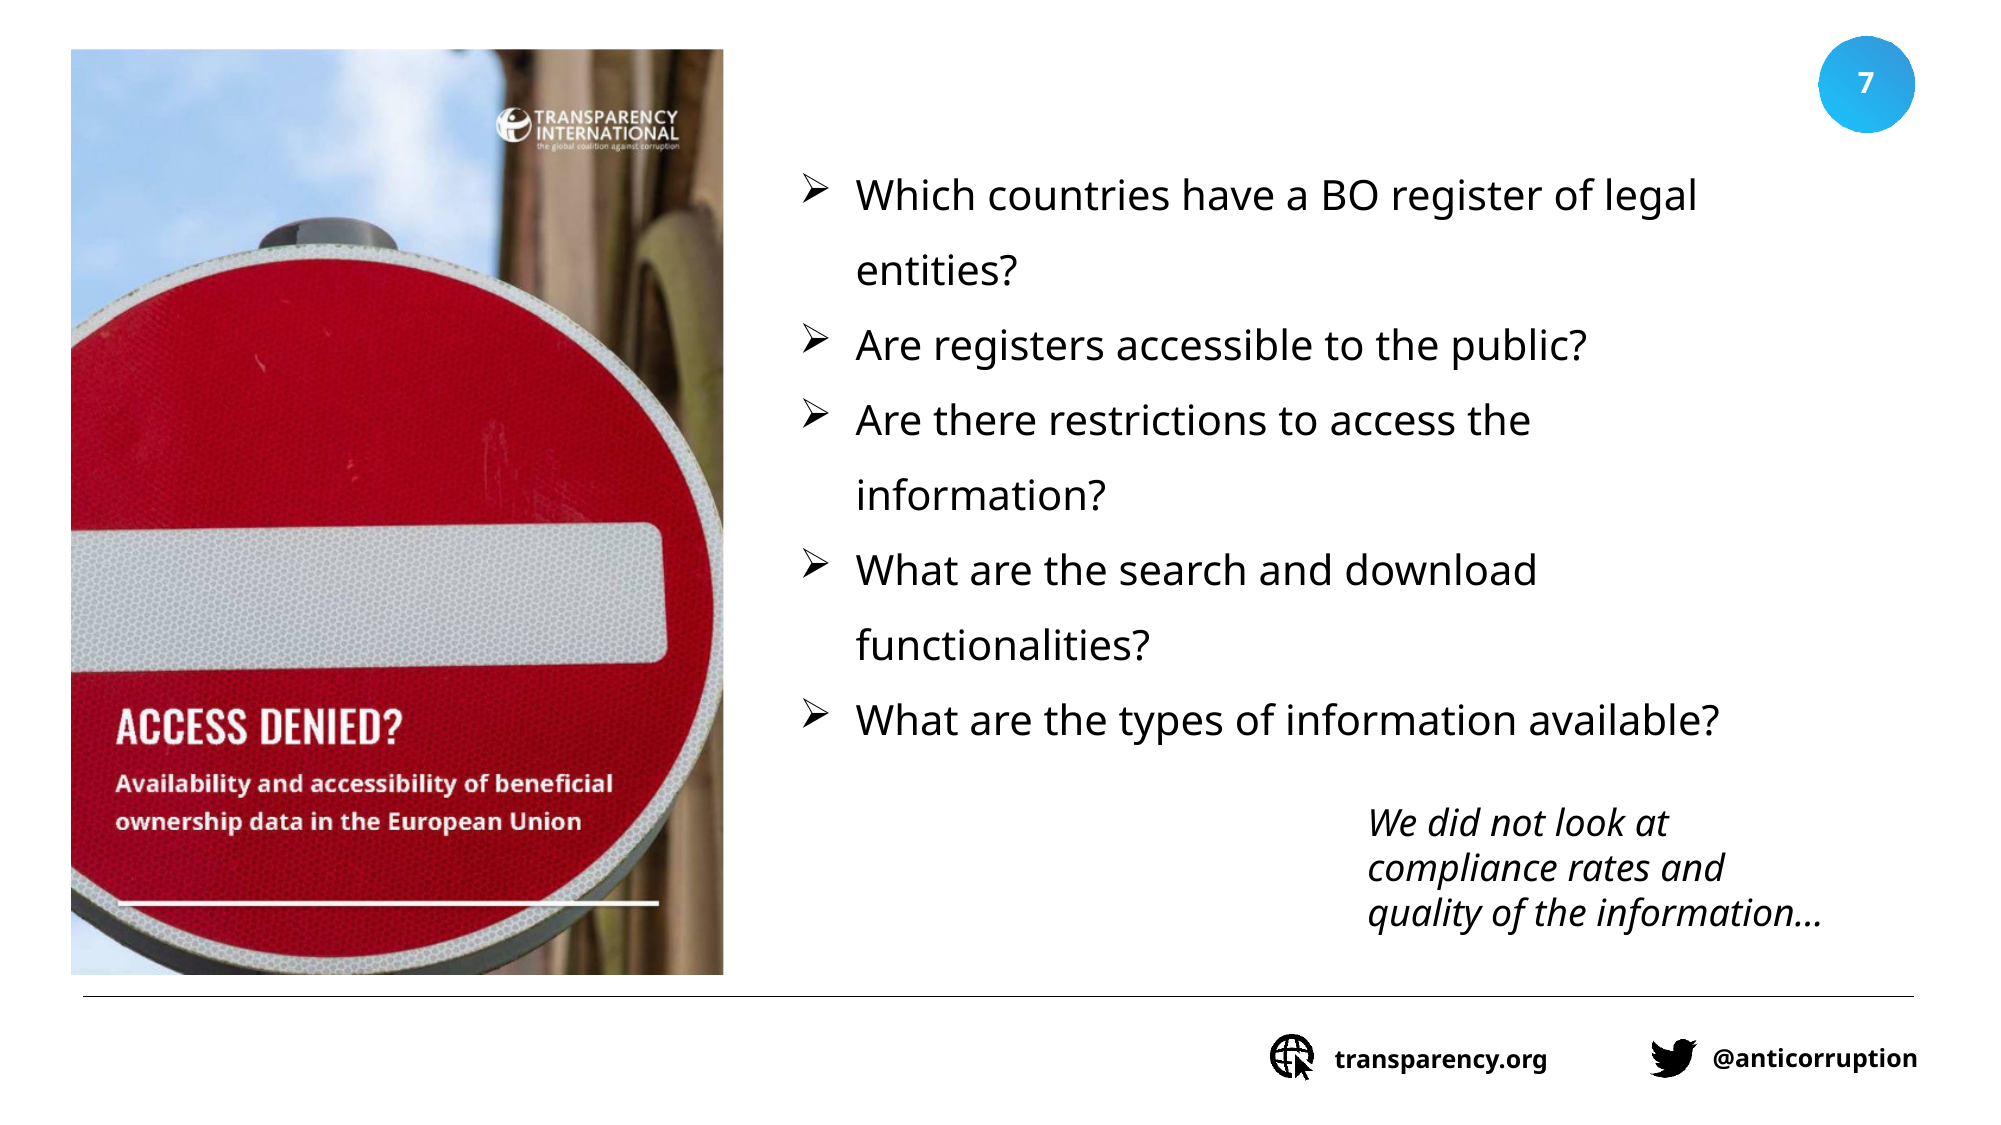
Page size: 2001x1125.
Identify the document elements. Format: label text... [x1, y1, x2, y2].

picture [1637, 1022, 1708, 1093]
slide_number 7 [1804, 54, 1929, 114]
picture [71, 47, 727, 975]
text_box We did not look at compliance rates and quality of the information… [1764, 791, 1861, 942]
picture [1258, 1023, 1325, 1091]
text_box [942, 679, 1764, 964]
text_box Which countries have a BO register of legal entities? Are registers accessible to the public? Are there restrictions to access the information? What are the search and download functionalities? What are the types of information available? [784, 135, 1805, 796]
